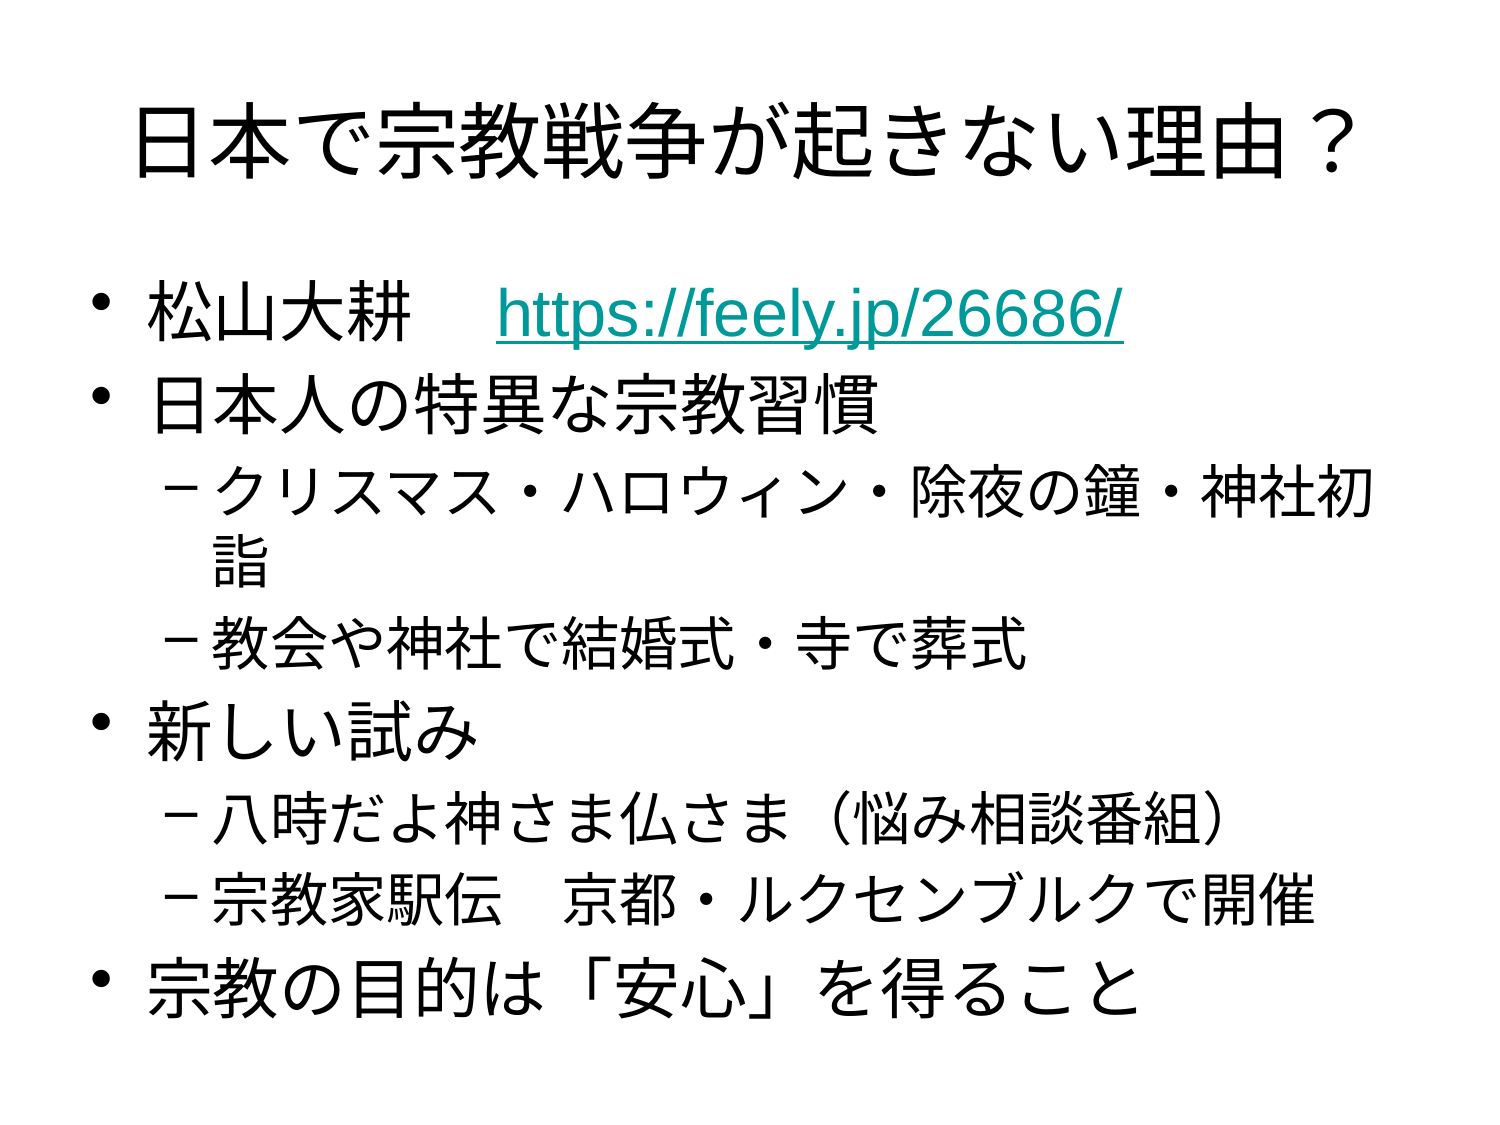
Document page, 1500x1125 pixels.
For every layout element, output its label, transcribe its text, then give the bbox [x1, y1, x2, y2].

title 日本で宗教戦争が起きない理由？ [74, 44, 1426, 233]
list 松山大耕 https://feely.jp/26686/ 日本人の特異な宗教習慣 クリスマス・ハロウィン・除夜の鐘・神社初詣 教会や神社で結婚式・寺で葬式 新しい試み 八時だよ神さま仏さま（悩み相談番組） 宗教家駅伝 京都・ルクセンブルクで開催 宗教の目的は「安心」を得ること [74, 262, 1426, 1006]
